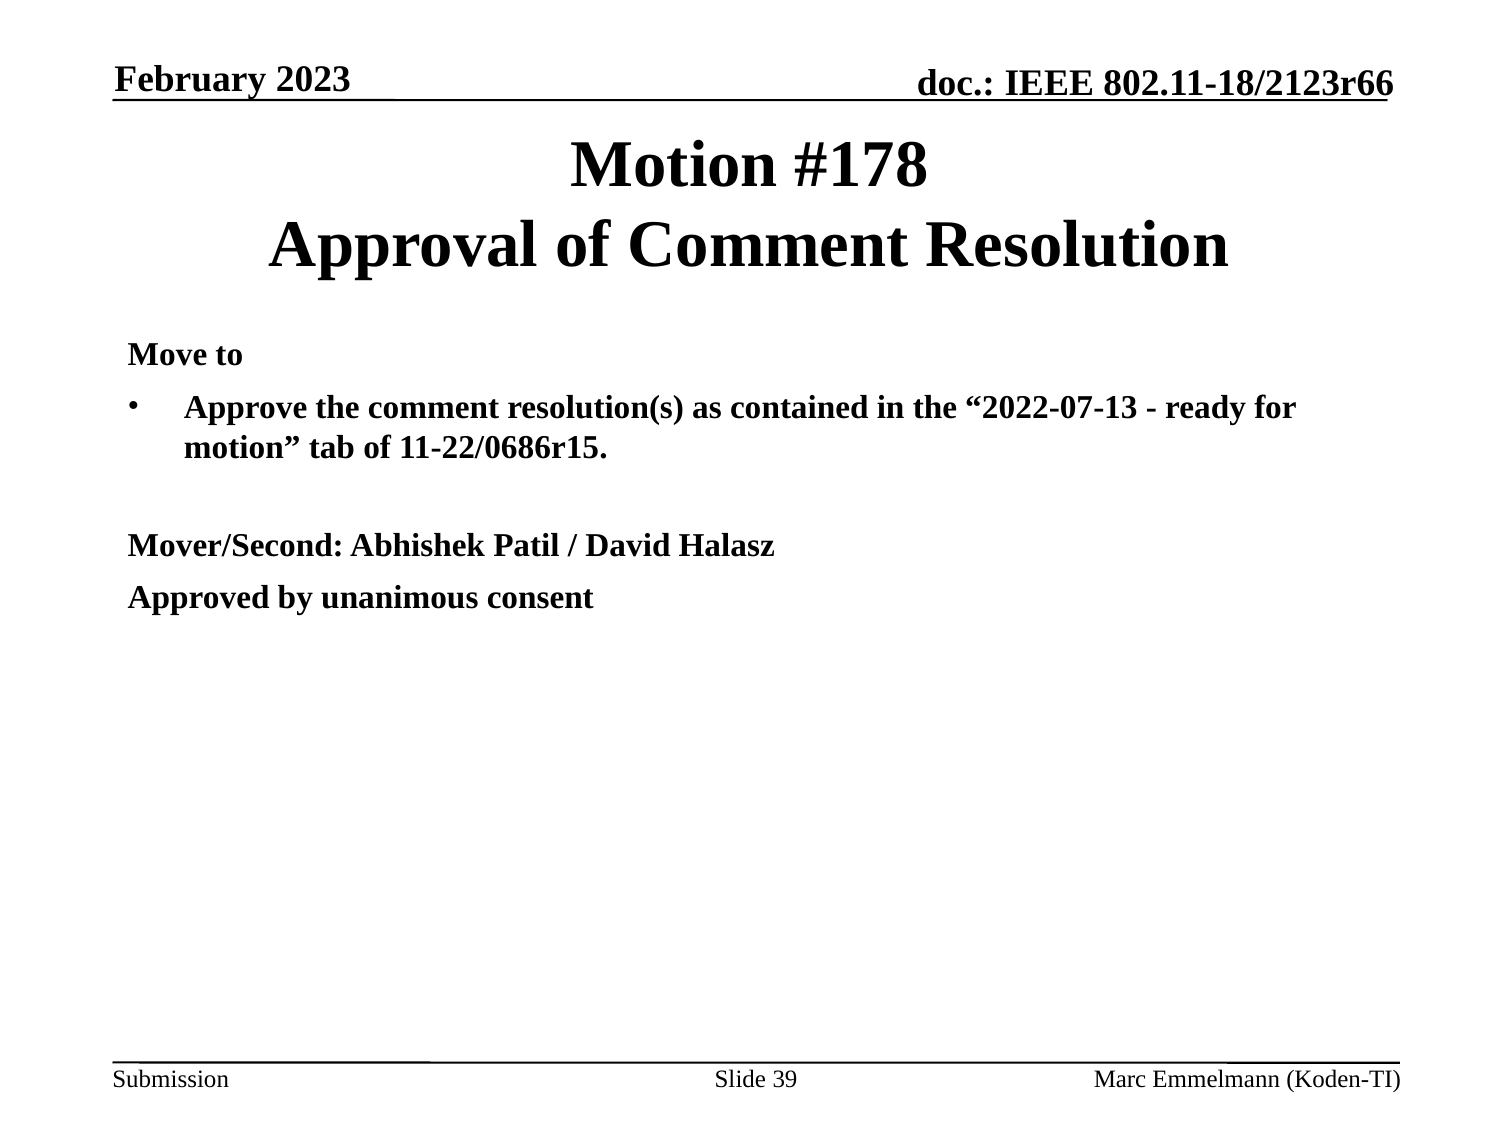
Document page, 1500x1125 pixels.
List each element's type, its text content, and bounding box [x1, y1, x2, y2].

list Move to Approve the comment resolution(s) as contained in the “2022-07-13 - ready for motion” tab of 11-22/0686r15. Mover/Second: Abhishek Patil / David Halasz Approved by unanimous consent [112, 324, 1388, 1000]
slide_number Slide 39 [712, 1061, 800, 1123]
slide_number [114, 54, 423, 100]
title Motion #178 Approval of Comment Resolution [112, 112, 1388, 288]
footer Marc Emmelmann (Koden-TI) [878, 1061, 1402, 1093]
